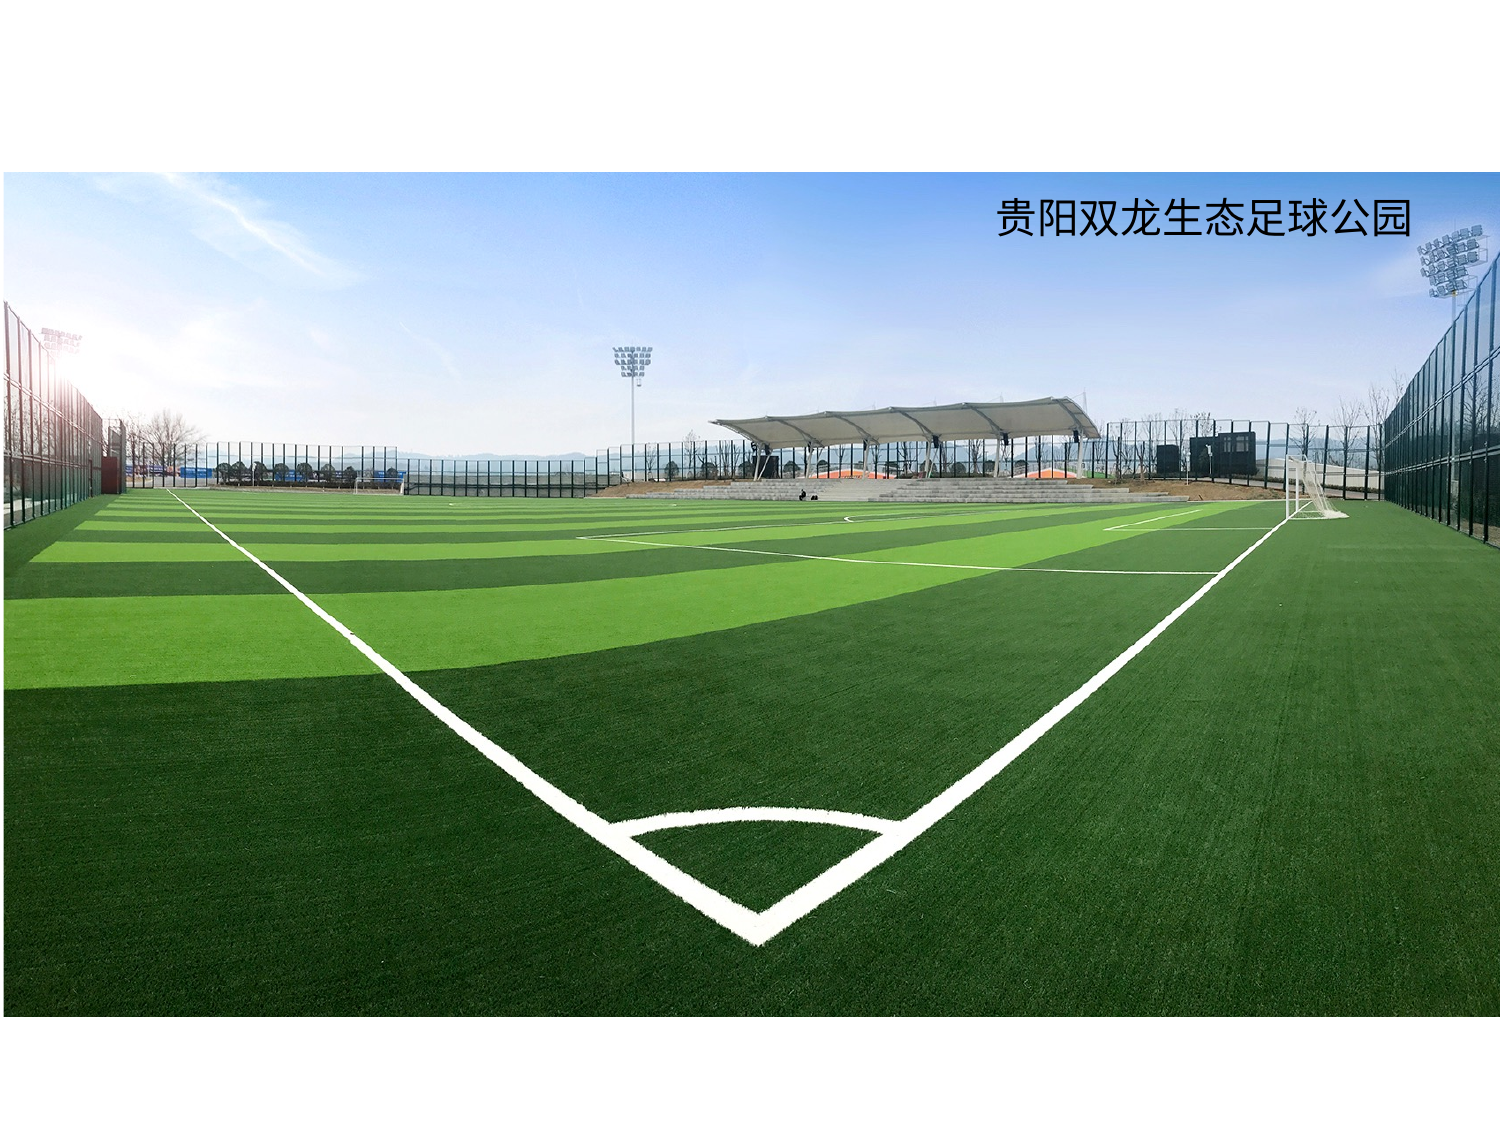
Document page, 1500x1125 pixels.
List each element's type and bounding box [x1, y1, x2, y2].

picture [3, 172, 1500, 1017]
